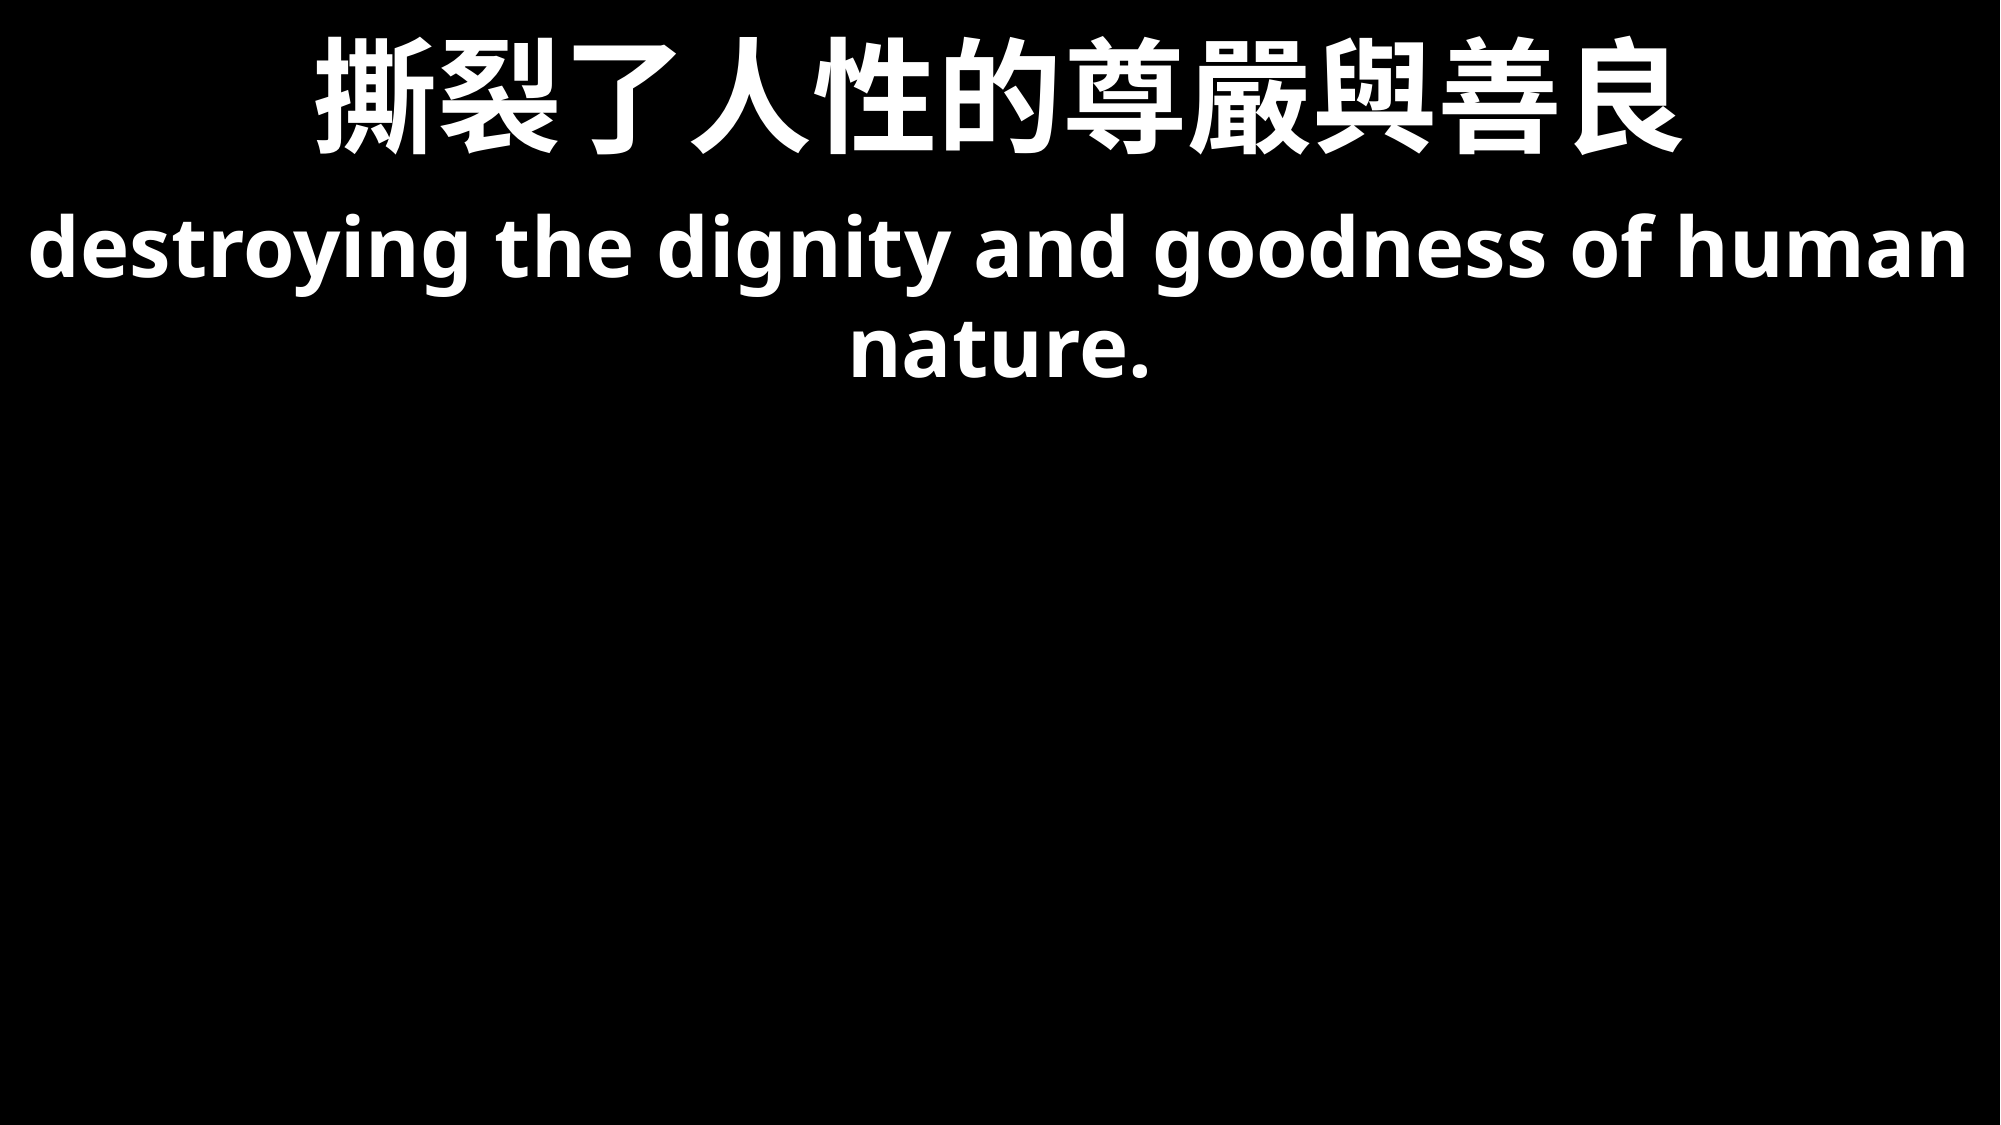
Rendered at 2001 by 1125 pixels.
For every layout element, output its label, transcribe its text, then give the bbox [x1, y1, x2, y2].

title 撕裂了人性的尊嚴與善良 [0, 0, 2000, 186]
list destroying the dignity and goodness of human nature. [0, 186, 2000, 487]
